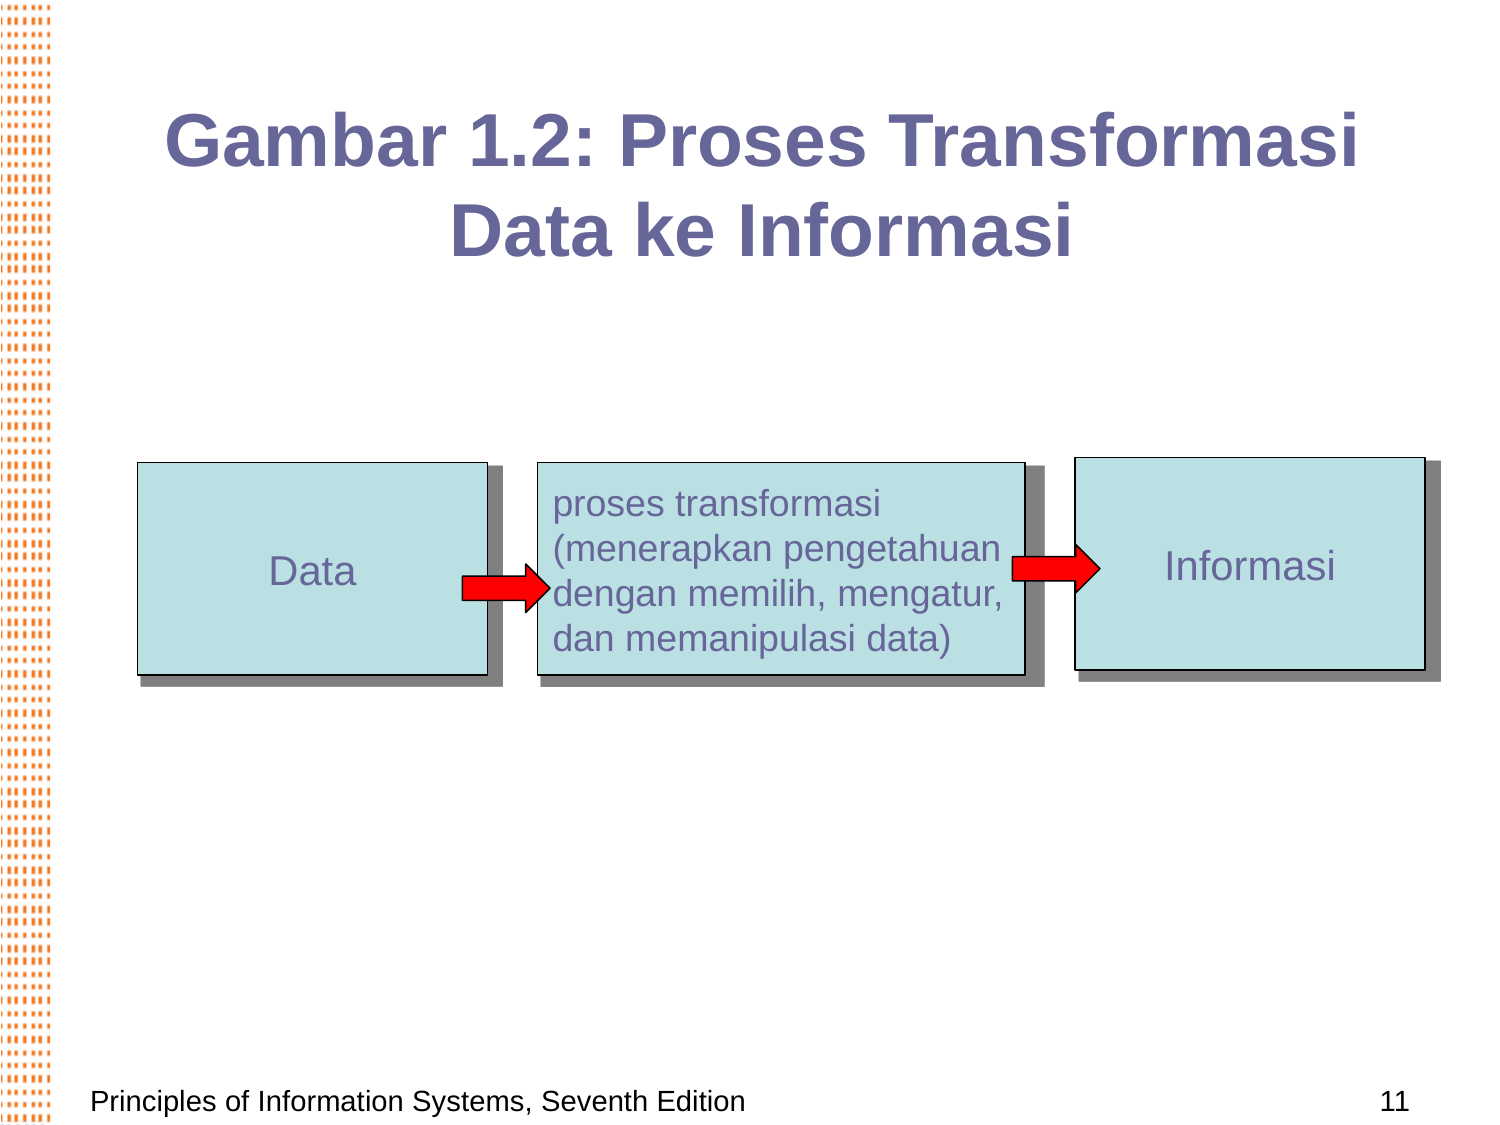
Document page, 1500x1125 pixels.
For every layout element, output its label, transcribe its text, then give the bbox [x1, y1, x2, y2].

text_box Gambar 1.2: Proses Transformasi Data ke Informasi [87, 87, 1438, 275]
picture [0, 0, 51, 1125]
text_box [137, 457, 1426, 676]
footer Principles of Information Systems, Seventh Edition [75, 1074, 1063, 1125]
slide_number 11 [1074, 1074, 1425, 1125]
